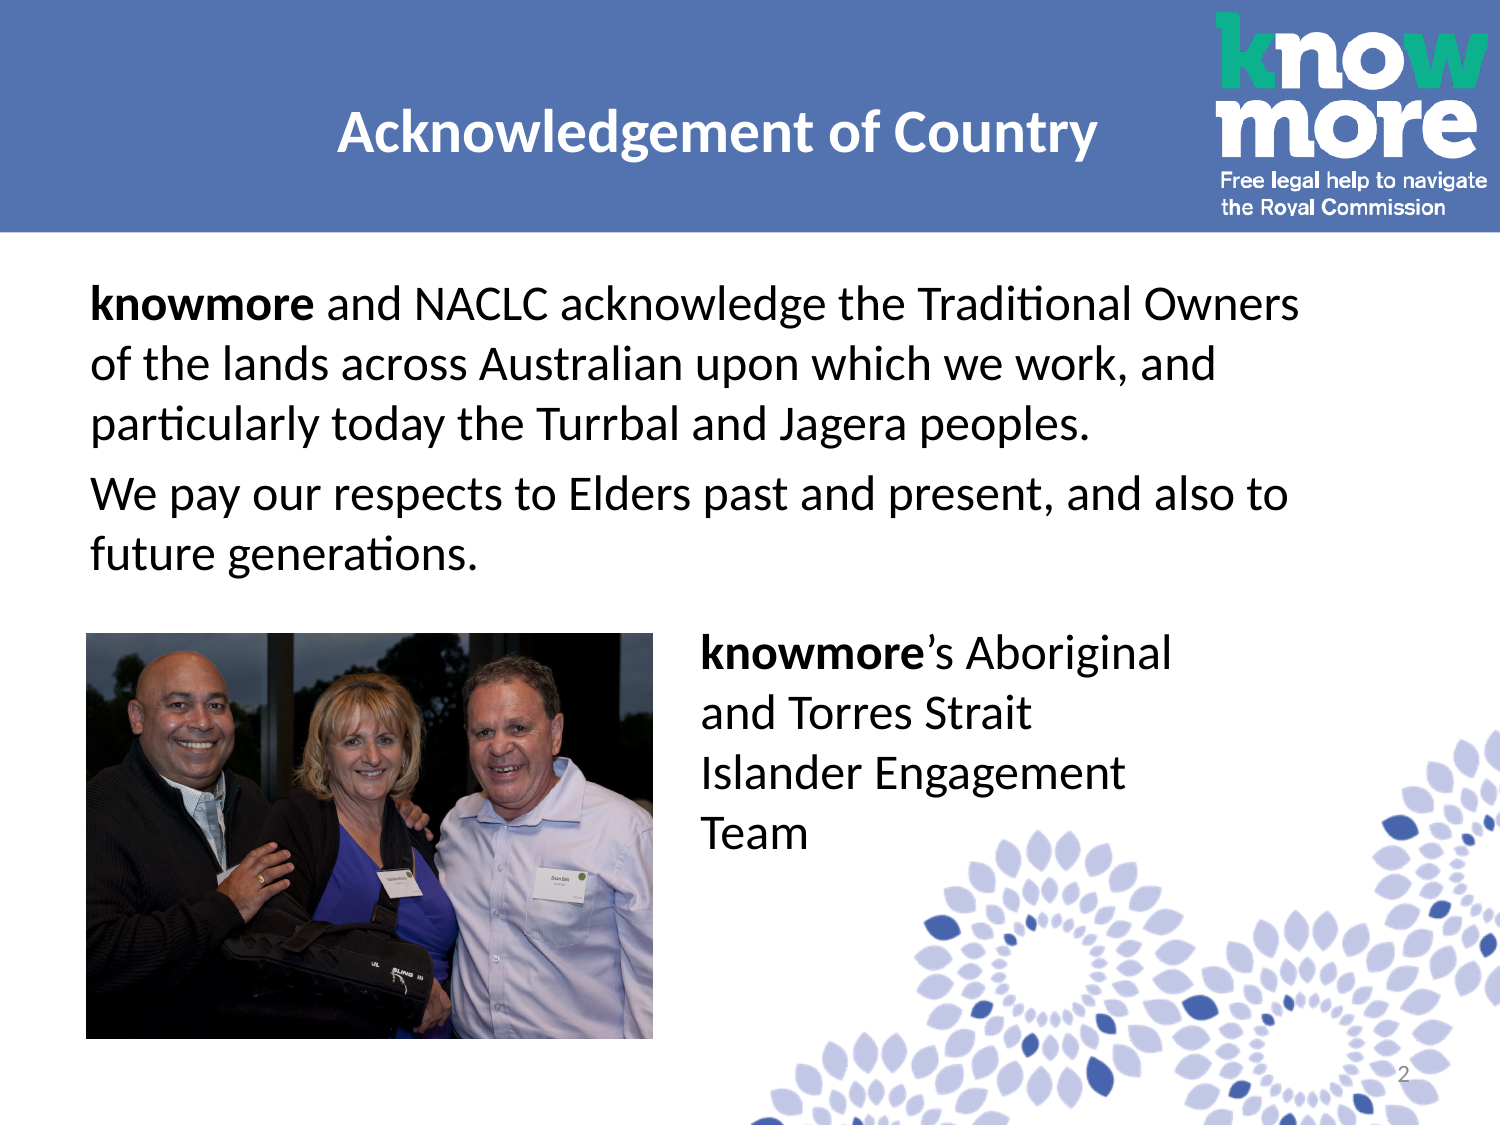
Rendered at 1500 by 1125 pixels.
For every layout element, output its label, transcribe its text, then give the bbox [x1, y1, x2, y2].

picture [86, 633, 653, 1039]
text_box [0, 0, 1500, 233]
text_box knowmore’s Aboriginal and Torres Strait Islander Engagement Team [685, 612, 1216, 868]
title Acknowledgement of Country [11, 82, 1425, 233]
picture [1215, 12, 1488, 219]
list knowmore and NACLC acknowledge the Traditional Owners of the lands across Australian upon which we work, and particularly today the Turrbal and Jagera peoples. We pay our respects to Elders past and present, and also to future generations. [75, 262, 1339, 916]
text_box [740, 729, 1500, 1125]
